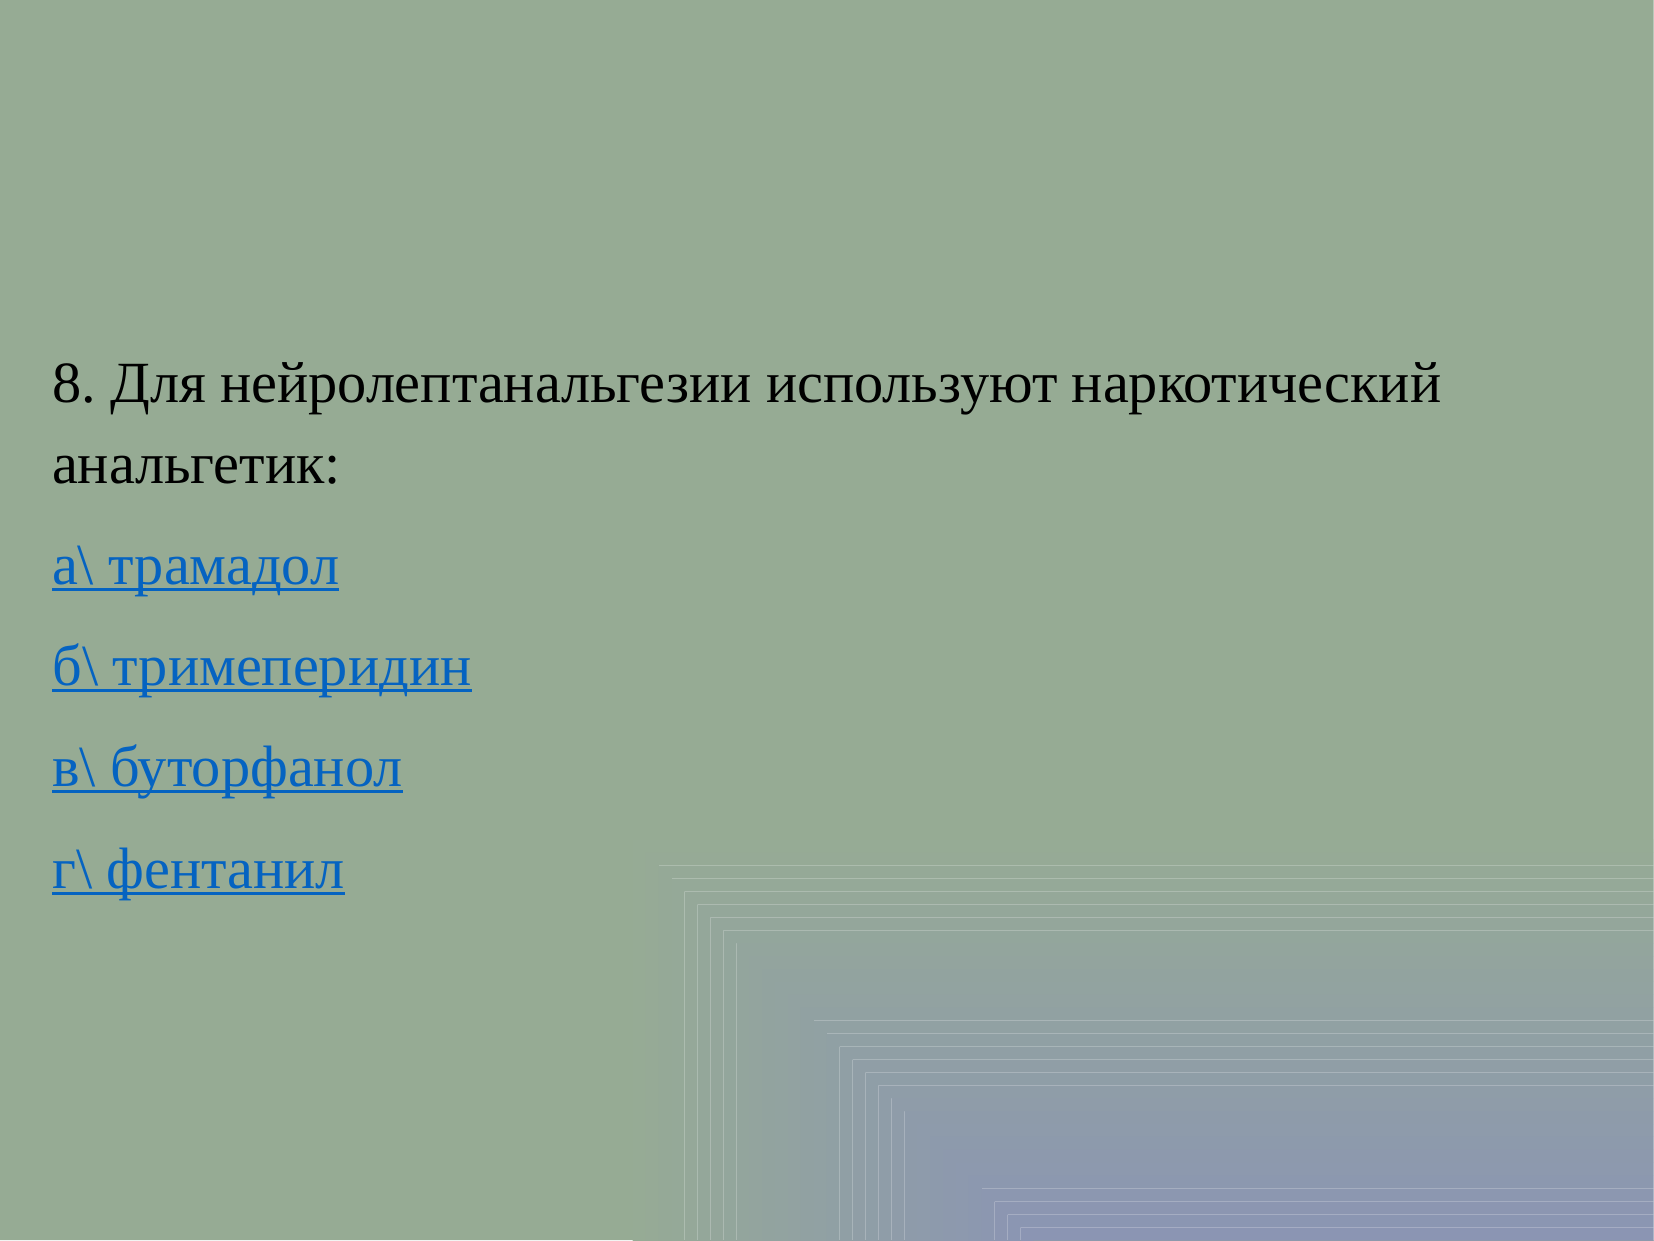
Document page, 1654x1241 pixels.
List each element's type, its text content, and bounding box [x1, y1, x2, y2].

text_box 8. Для нейролептанальгезии используют наркотический анальгетик: а\ трамадол б\ тримеперидин в\ буторфанол г\ фентанил [0, 326, 1654, 908]
